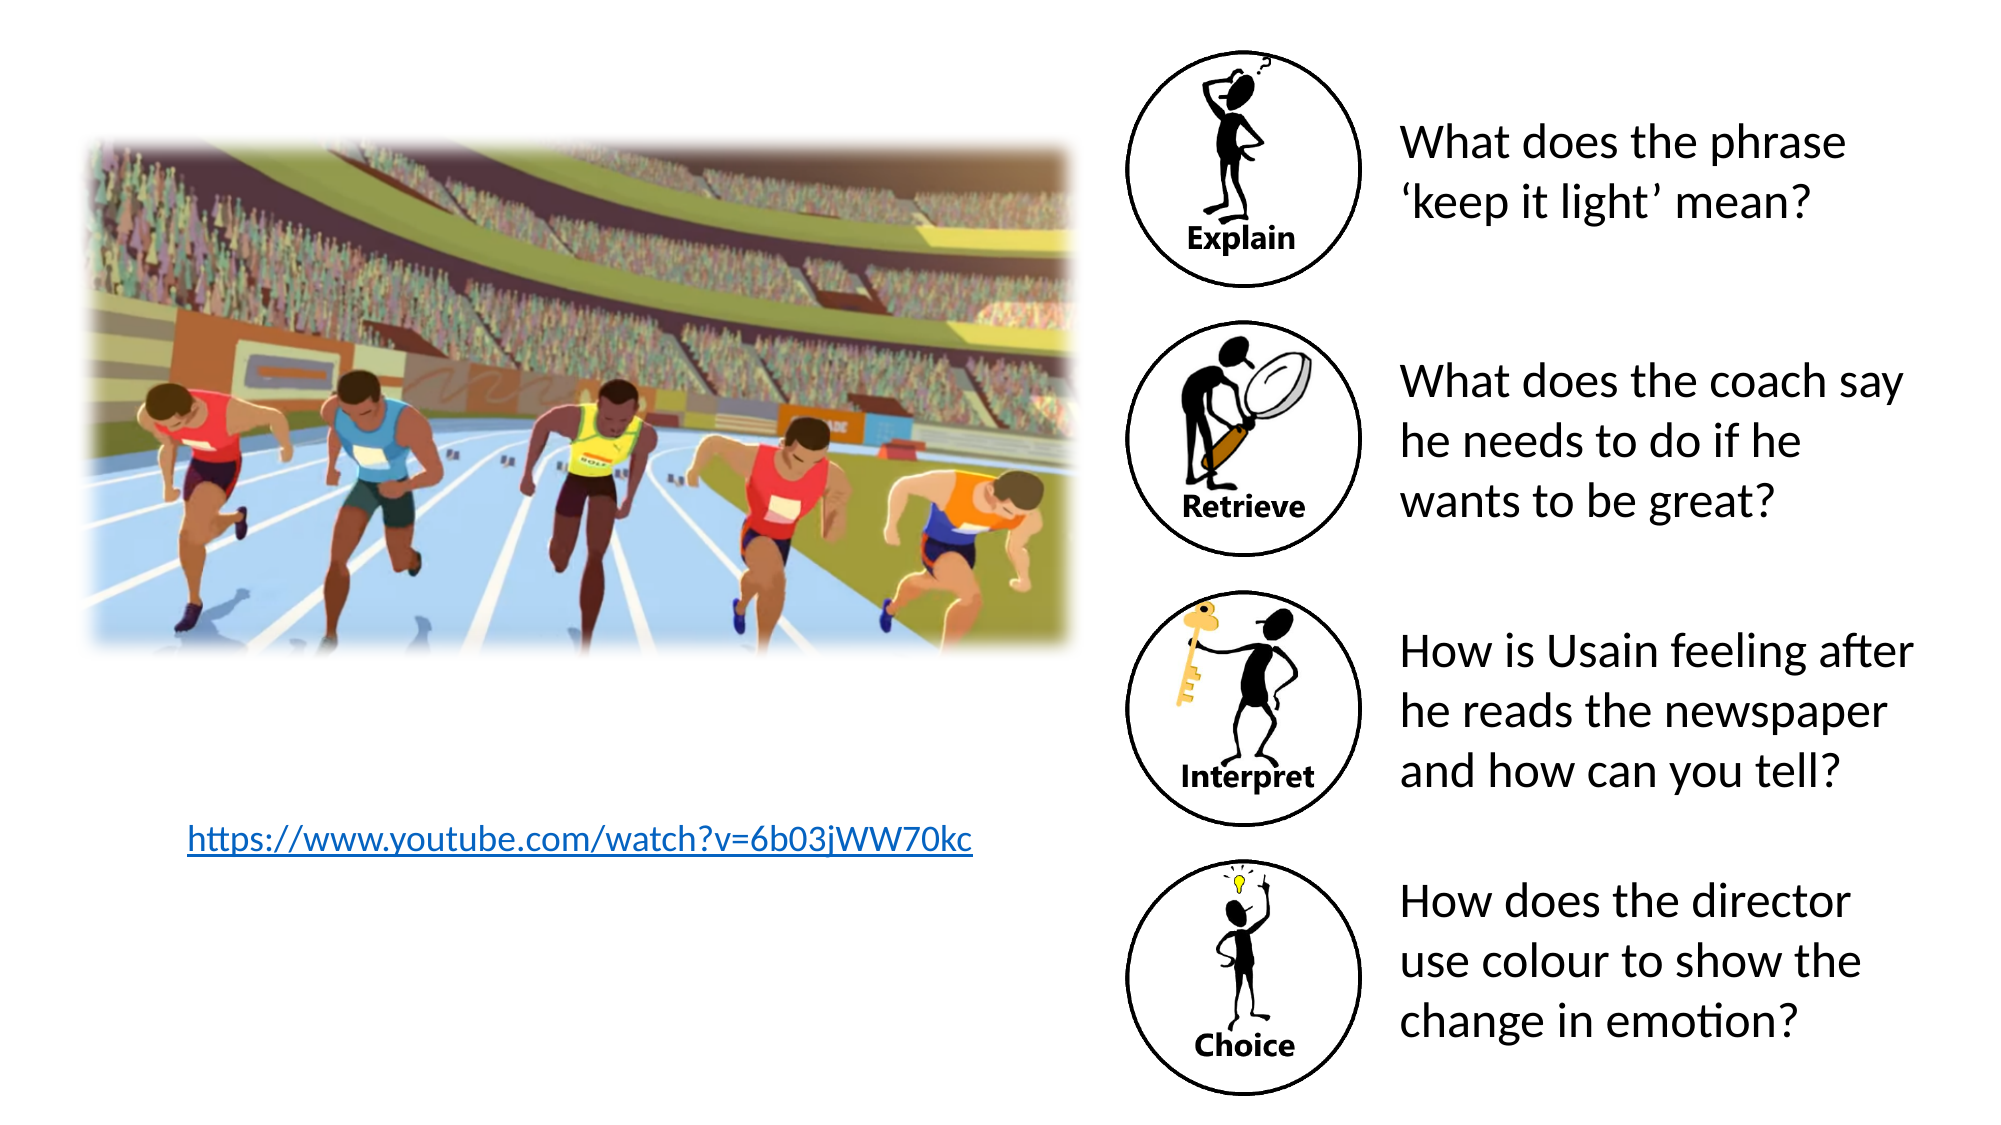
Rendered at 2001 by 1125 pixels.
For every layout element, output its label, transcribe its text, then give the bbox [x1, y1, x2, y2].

picture [1125, 859, 1362, 1096]
text_box How does the director use colour to show the change in emotion? [1384, 859, 1942, 1055]
text_box What does the phrase ‘keep it light’ mean? [1384, 100, 1942, 236]
text_box How is Usain feeling after he reads the newspaper and how can you tell? [1384, 609, 1942, 805]
picture [1125, 320, 1362, 557]
picture [1125, 50, 1362, 288]
text_box https://www.youtube.com/watch?v=6b03jWW70kc [172, 806, 988, 912]
picture [1125, 590, 1362, 827]
text_box What does the coach say he needs to do if he wants to be great? [1384, 340, 1942, 535]
picture [76, 132, 1084, 661]
